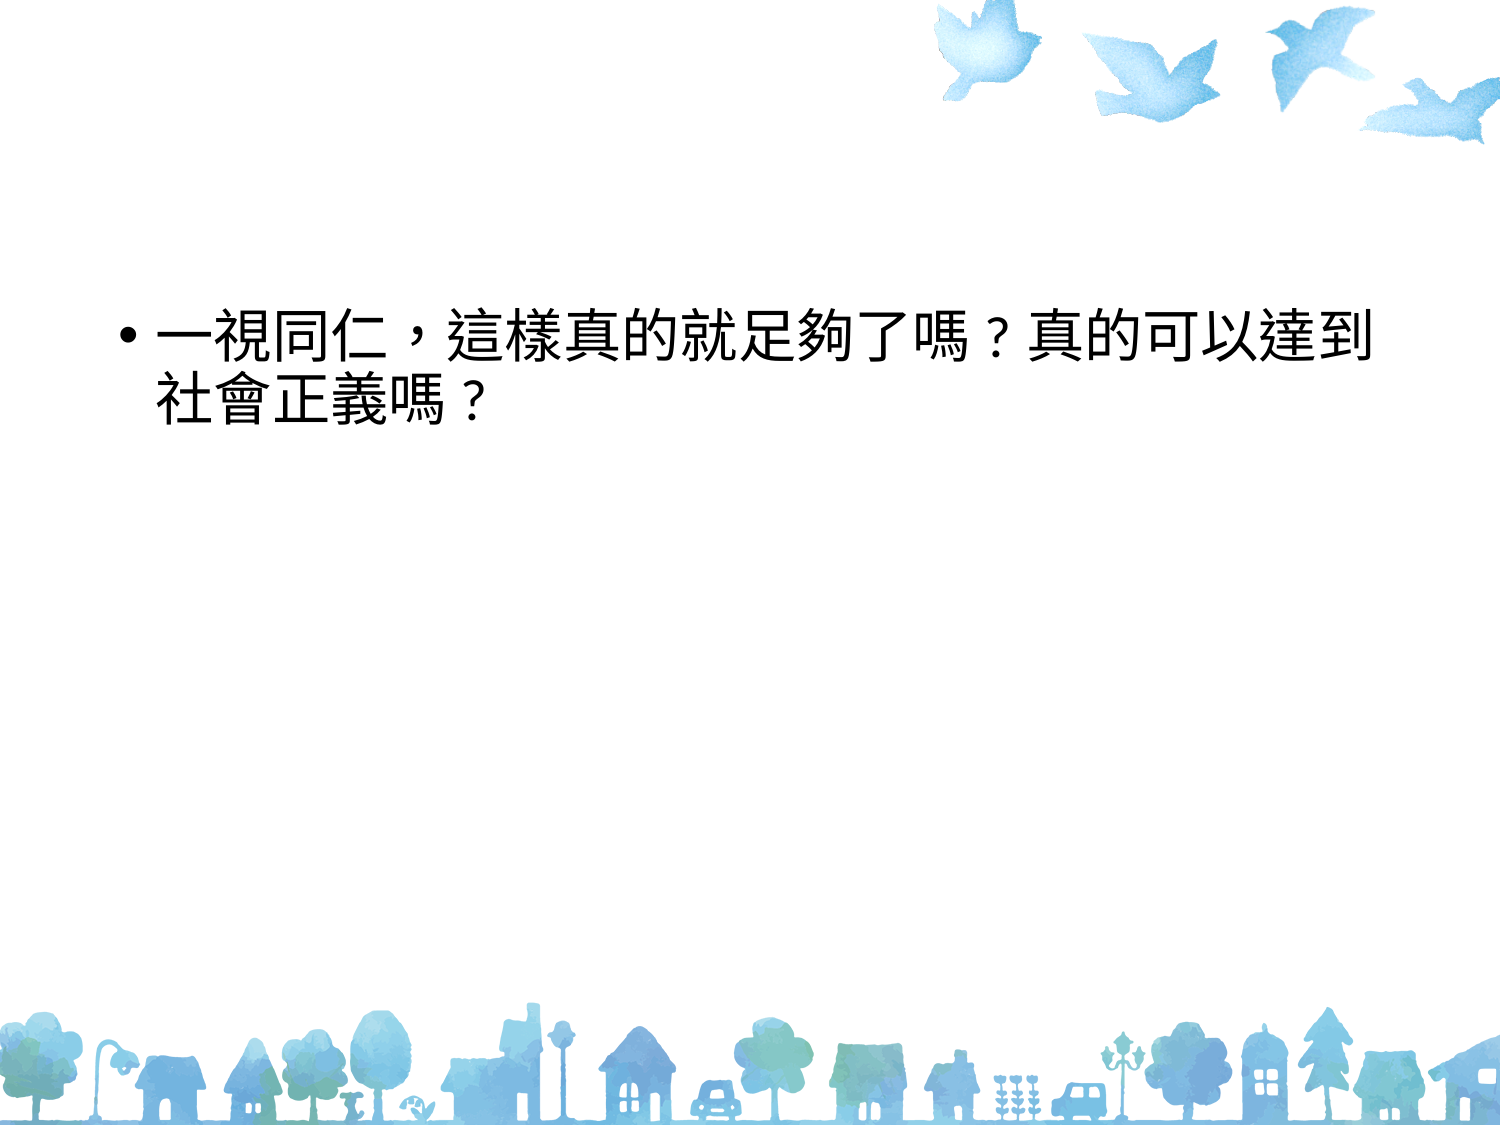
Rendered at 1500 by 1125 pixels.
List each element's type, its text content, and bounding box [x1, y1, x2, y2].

list 有人說…… 「不管用什麼方法，能達到目的就好了，結果比手段重要！」 也有人說…… 「應該要用正當的方法達到目的，不該不擇手段」 你覺得呢？ [0, 994, 1500, 1125]
list 一視同仁，這樣真的就足夠了嗎?真的可以達到社會正義嗎? [103, 299, 1397, 1014]
